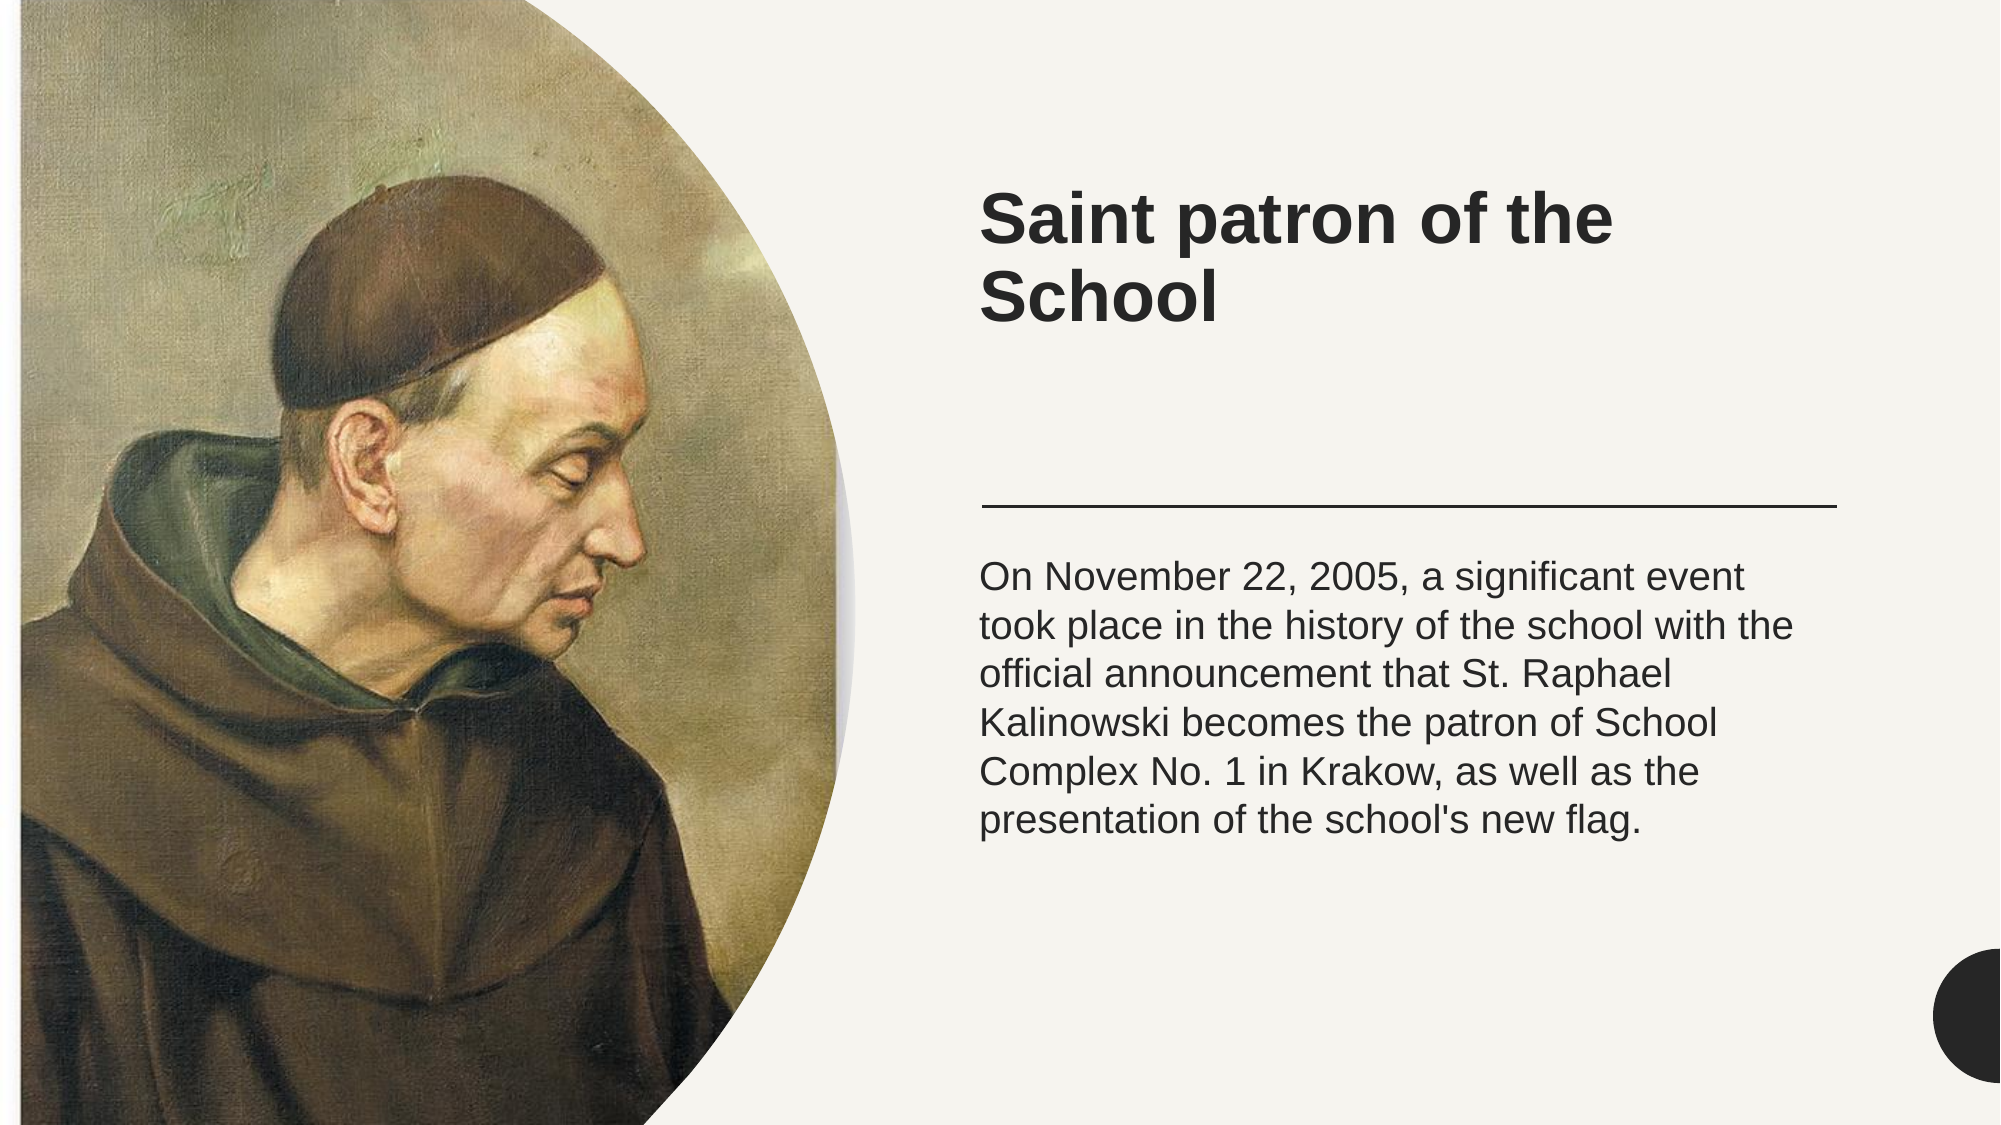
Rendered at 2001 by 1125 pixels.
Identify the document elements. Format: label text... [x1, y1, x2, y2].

text_box [1933, 948, 2000, 1084]
picture [0, 0, 856, 1125]
title Saint patron of the School [964, 174, 1836, 471]
text_box [857, 0, 2000, 1125]
list On November 22, 2005, a significant event took place in the history of the school with the official announcement that St. Raphael Kalinowski becomes the patron of School Complex No. 1 in Krakow, as well as the presentation of the school's new flag. [964, 542, 1836, 951]
